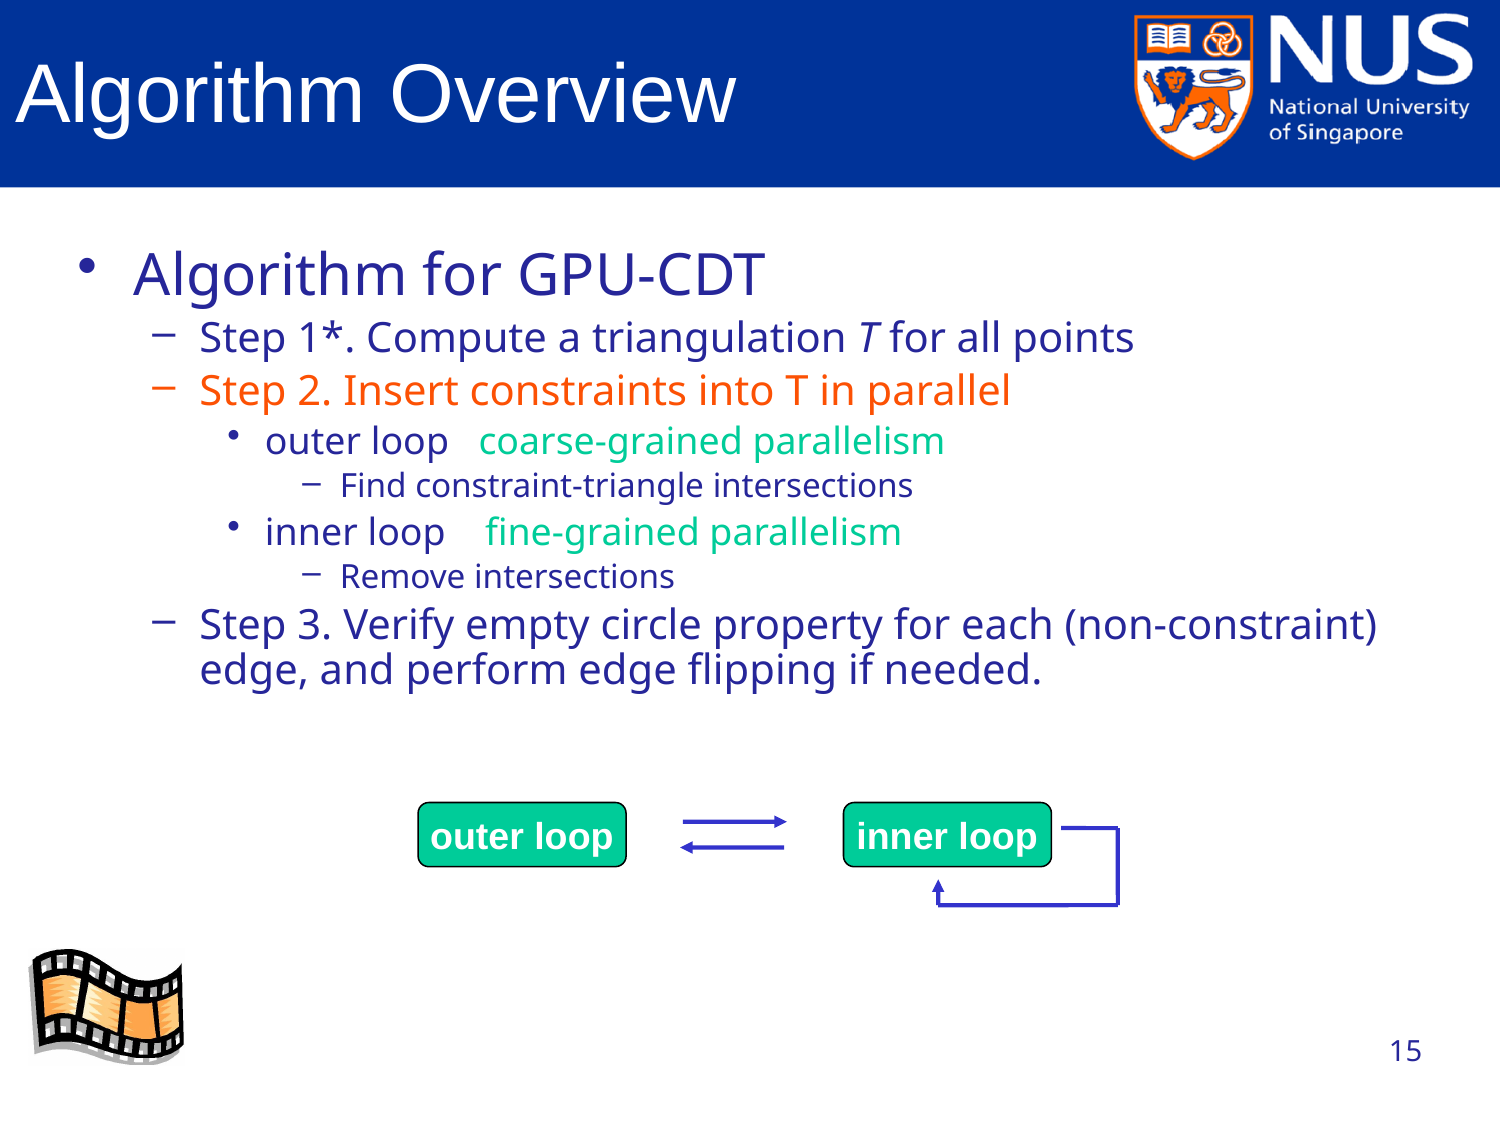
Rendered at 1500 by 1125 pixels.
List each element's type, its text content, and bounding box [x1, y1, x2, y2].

title Algorithm Overview [0, 0, 1275, 184]
picture [1275, 0, 1500, 175]
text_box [27, 947, 186, 1067]
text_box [417, 802, 1119, 906]
list Algorithm for GPU-CDT Step 1*. Compute a triangulation T for all points Step 2. Insert constraints into T in parallel outer loop coarse-grained parallelism Find constraint-triangle intersections inner loop fine-grained parallelism Remove intersections Step 3. Verify empty circle property for each (non-constraint) edge, and perform edge flipping if needed. [62, 237, 1438, 761]
text_box 15 [1124, 1024, 1438, 1100]
